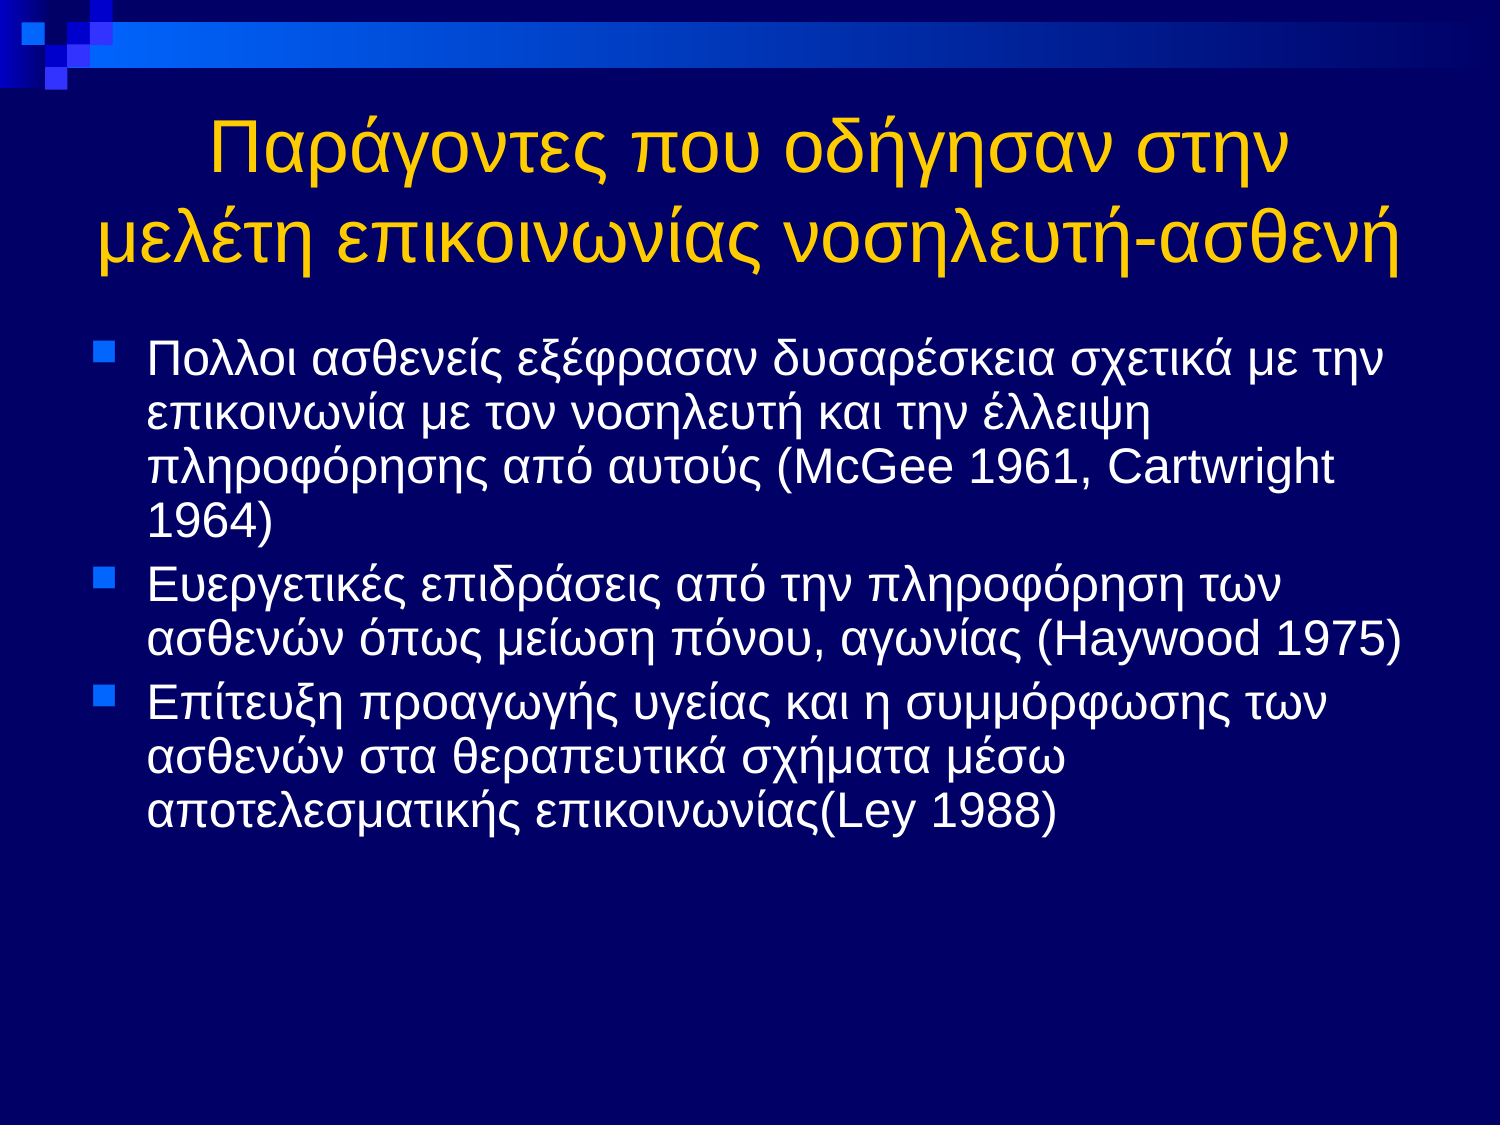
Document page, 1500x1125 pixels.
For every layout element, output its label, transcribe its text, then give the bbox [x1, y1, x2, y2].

title Παράγοντες που οδήγησαν στην μελέτη επικοινωνίας νοσηλευτή-ασθενή [75, 75, 1425, 300]
list Πολλοι ασθενείς εξέφρασαν δυσαρέσκεια σχετικά με την επικοινωνία με τον νοσηλευτή και την έλλειψη πληροφόρησης από αυτούς (McGee 1961, Cartwright 1964) Ευεργετικές επιδράσεις από την πληροφόρηση των ασθενών όπως μείωση πόνου, αγωνίας (Haywood 1975) Επίτευξη προαγωγής υγείας και η συμμόρφωσης των ασθενών στα θεραπευτικά σχήματα μέσω αποτελεσματικής επικοινωνίας(Ley 1988) [75, 324, 1425, 963]
